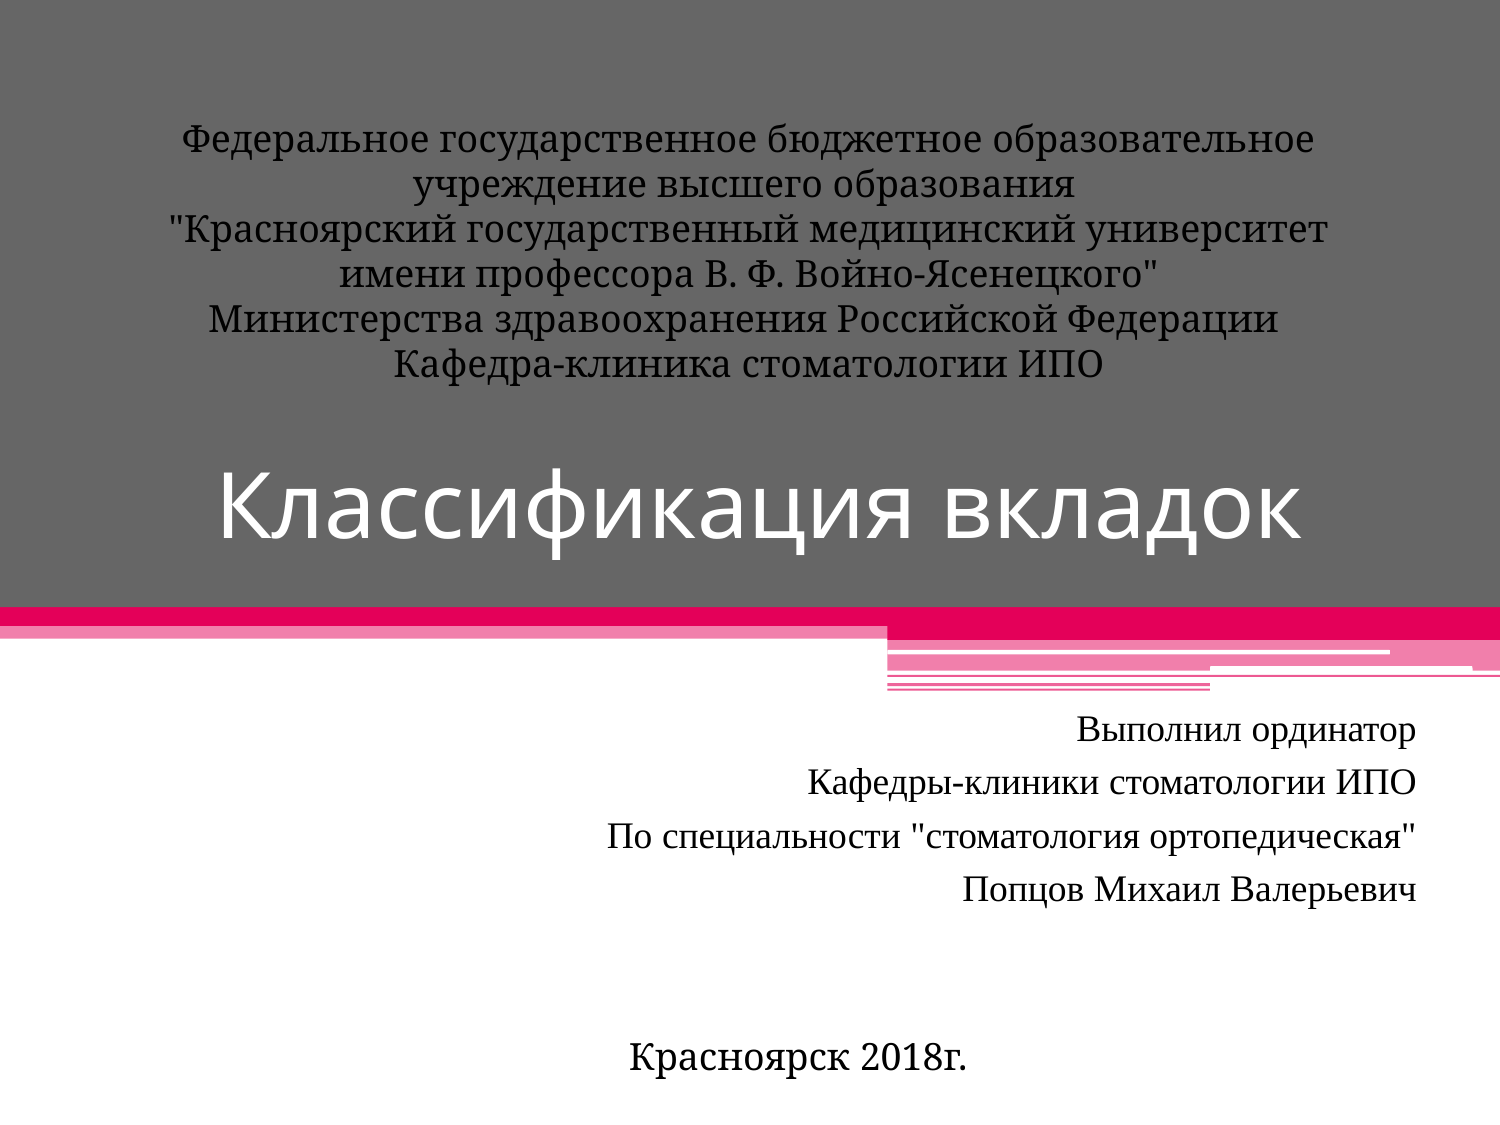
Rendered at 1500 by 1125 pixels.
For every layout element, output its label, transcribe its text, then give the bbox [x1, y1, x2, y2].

text_box Федеральное государственное бюджетное образовательное учреждение высшего образования "Красноярский государственный медицинский университет имени профессора В. Ф. Войно-Ясенецкого" Министерства здравоохранения Российской Федерации Кафедра-клиника стоматологии ИПО [158, 107, 1340, 393]
text_box Красноярск 2018г. [621, 1024, 1094, 1085]
text_box Выполнил ординатор Кафедры-клиники стоматологии ИПО По специальности "стоматология ортопедическая" Попцов Михаил Валерьевич [250, 696, 1425, 962]
title Классификация вкладок [65, 322, 1454, 566]
